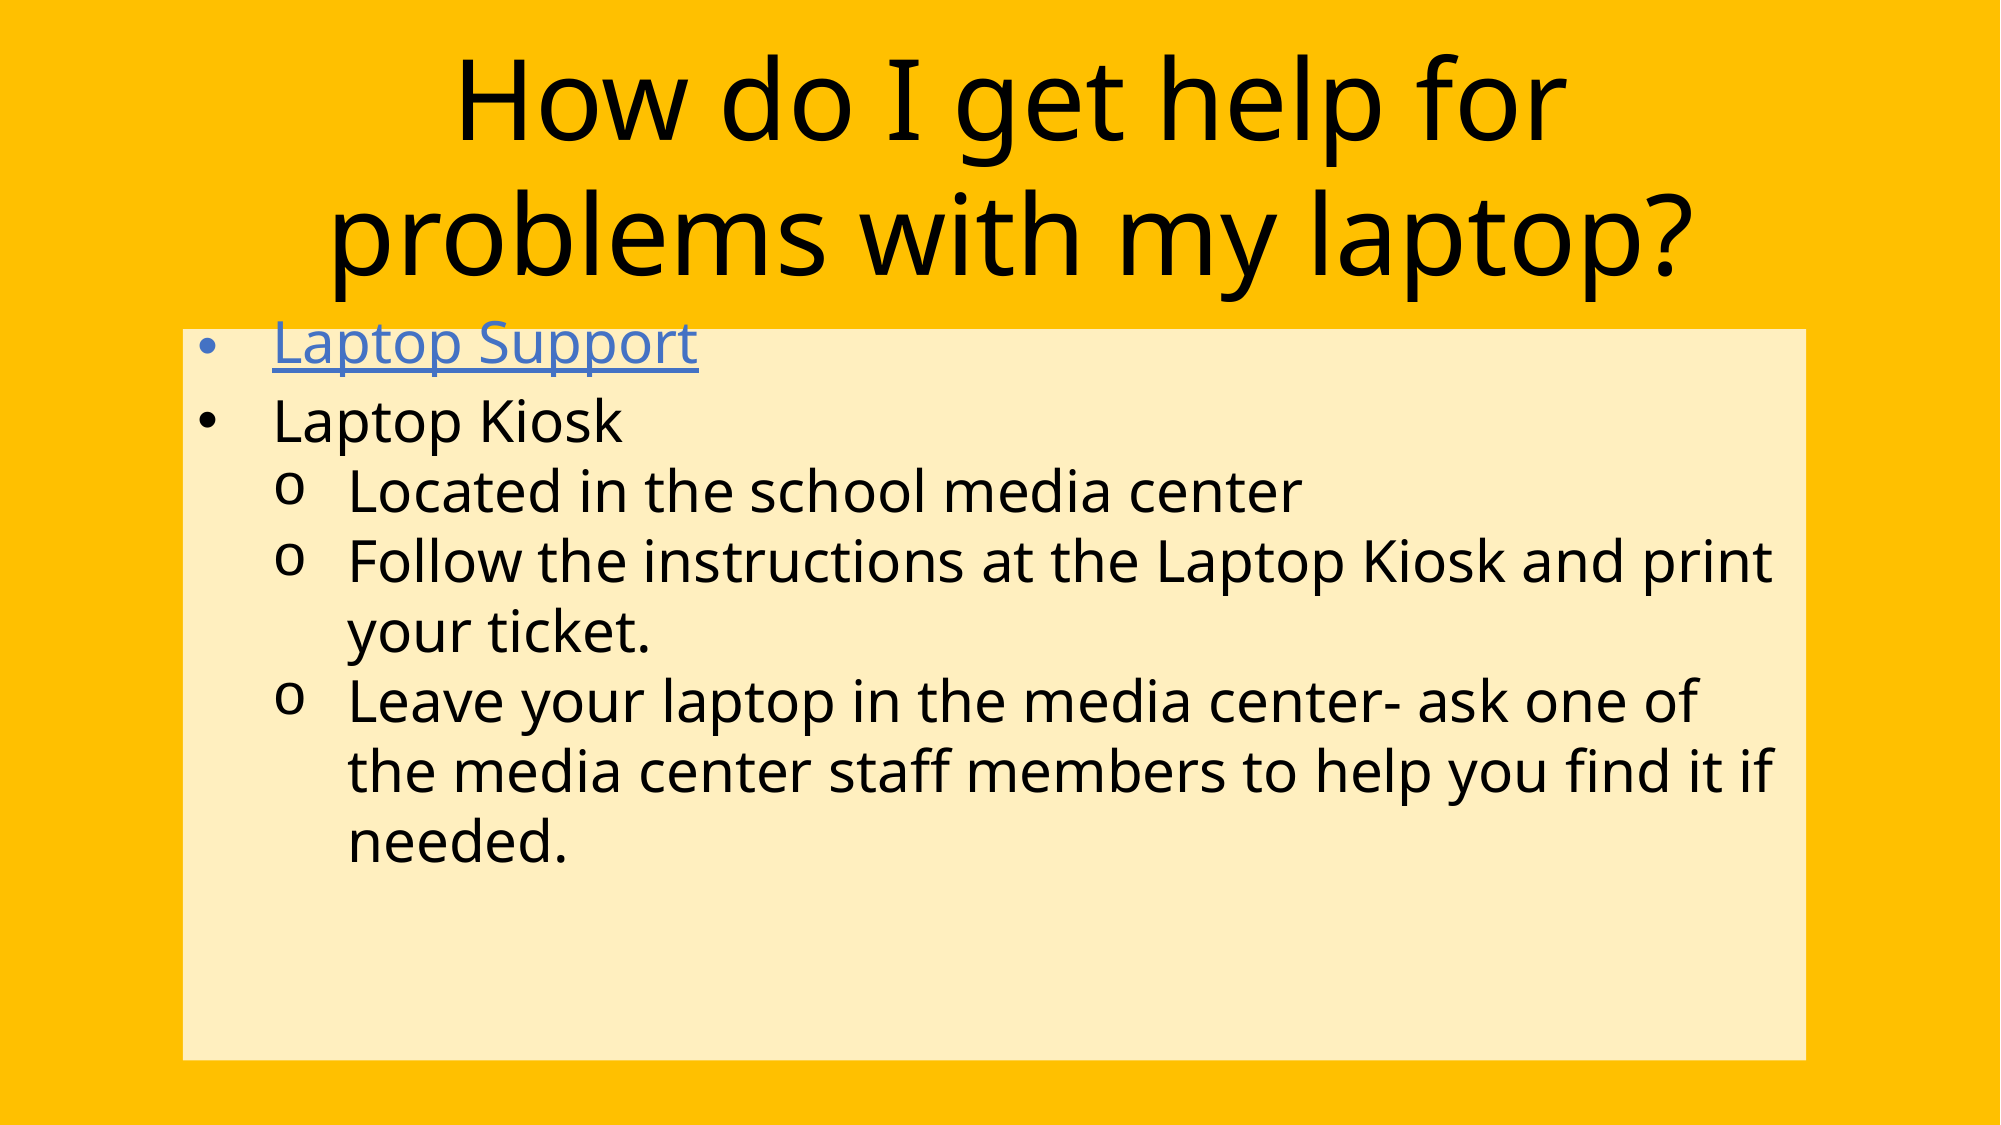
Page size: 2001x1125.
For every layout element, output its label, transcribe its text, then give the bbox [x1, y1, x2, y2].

text_box How do I get help for problems with my laptop? [182, 20, 1840, 306]
text_box Laptop Support Laptop Kiosk Located in the school media center Follow the instructions at the Laptop Kiosk and print your ticket. Leave your laptop in the media center- ask one of the media center staff members to help you find it if needed. [182, 328, 1807, 1061]
